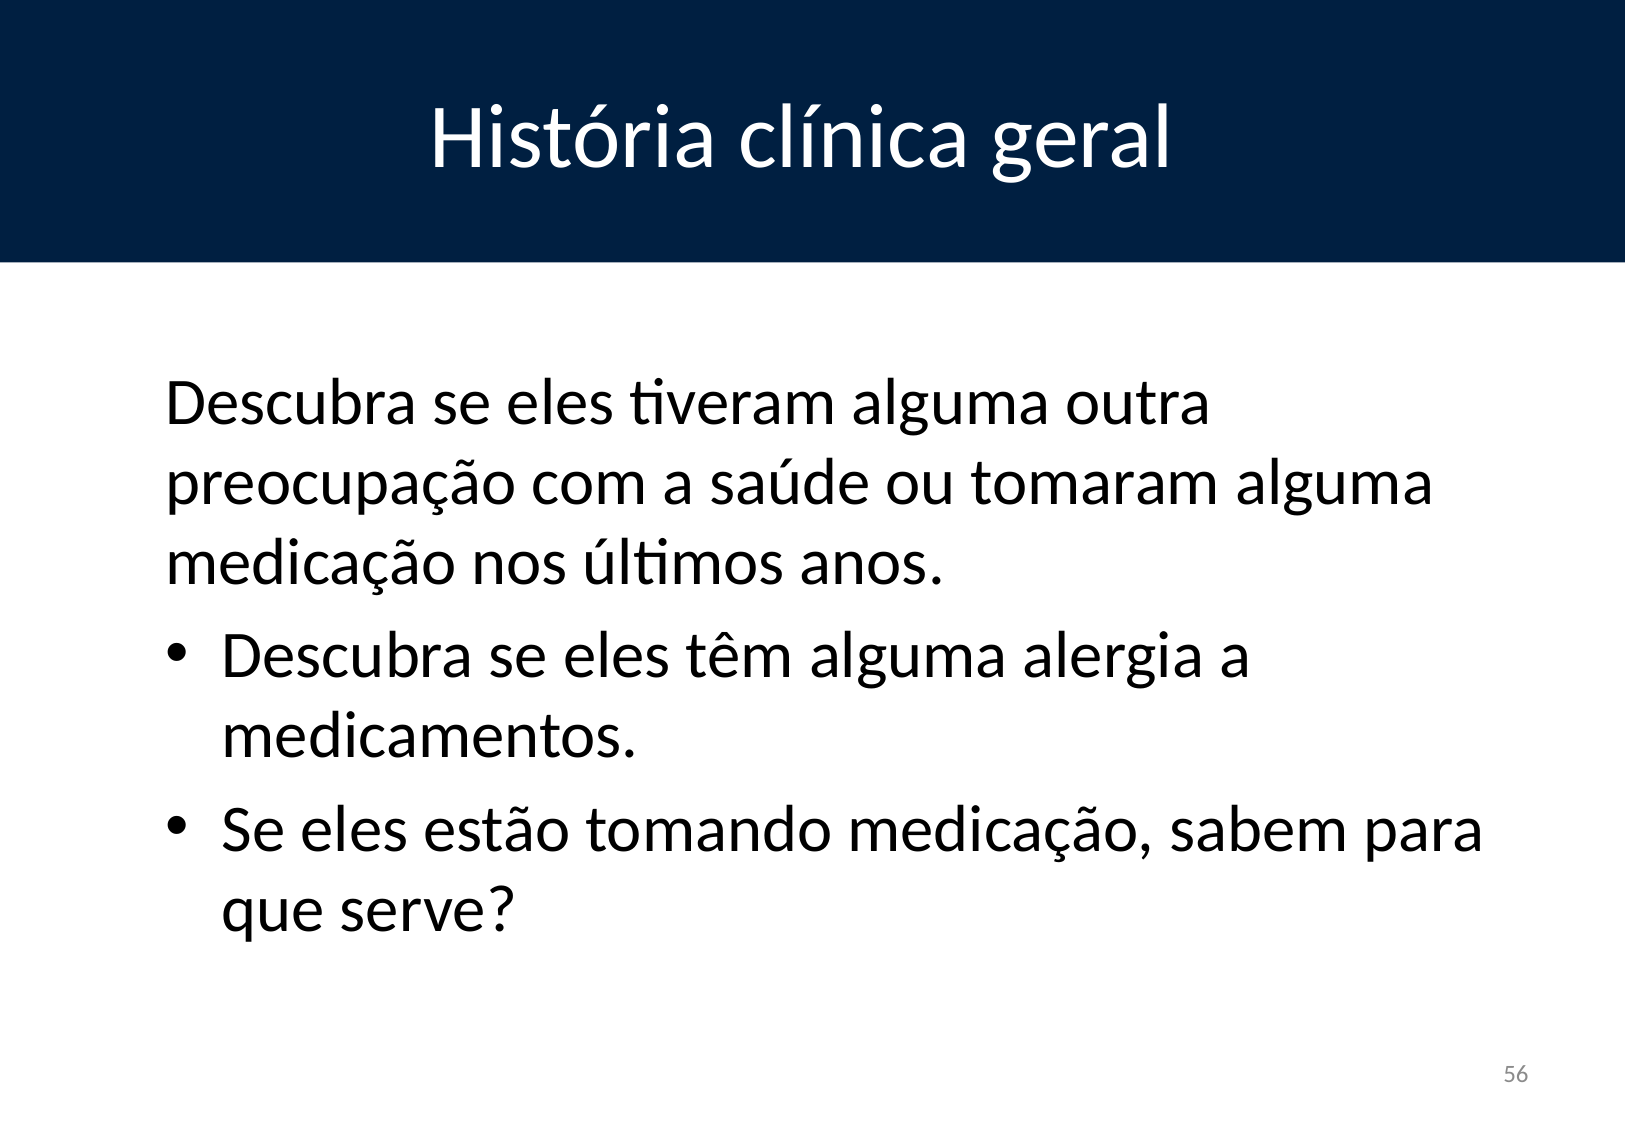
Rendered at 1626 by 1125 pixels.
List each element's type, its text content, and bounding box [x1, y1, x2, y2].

title História clínica geral [0, 0, 1625, 263]
slide_number 56 [1164, 1042, 1544, 1103]
list Descubra se eles tiveram alguma outra preocupação com a saúde ou tomaram alguma medicação nos últimos anos. Descubra se eles têm alguma alergia a medicamentos. Se eles estão tomando medicação, sabem para que serve? [150, 350, 1544, 1005]
